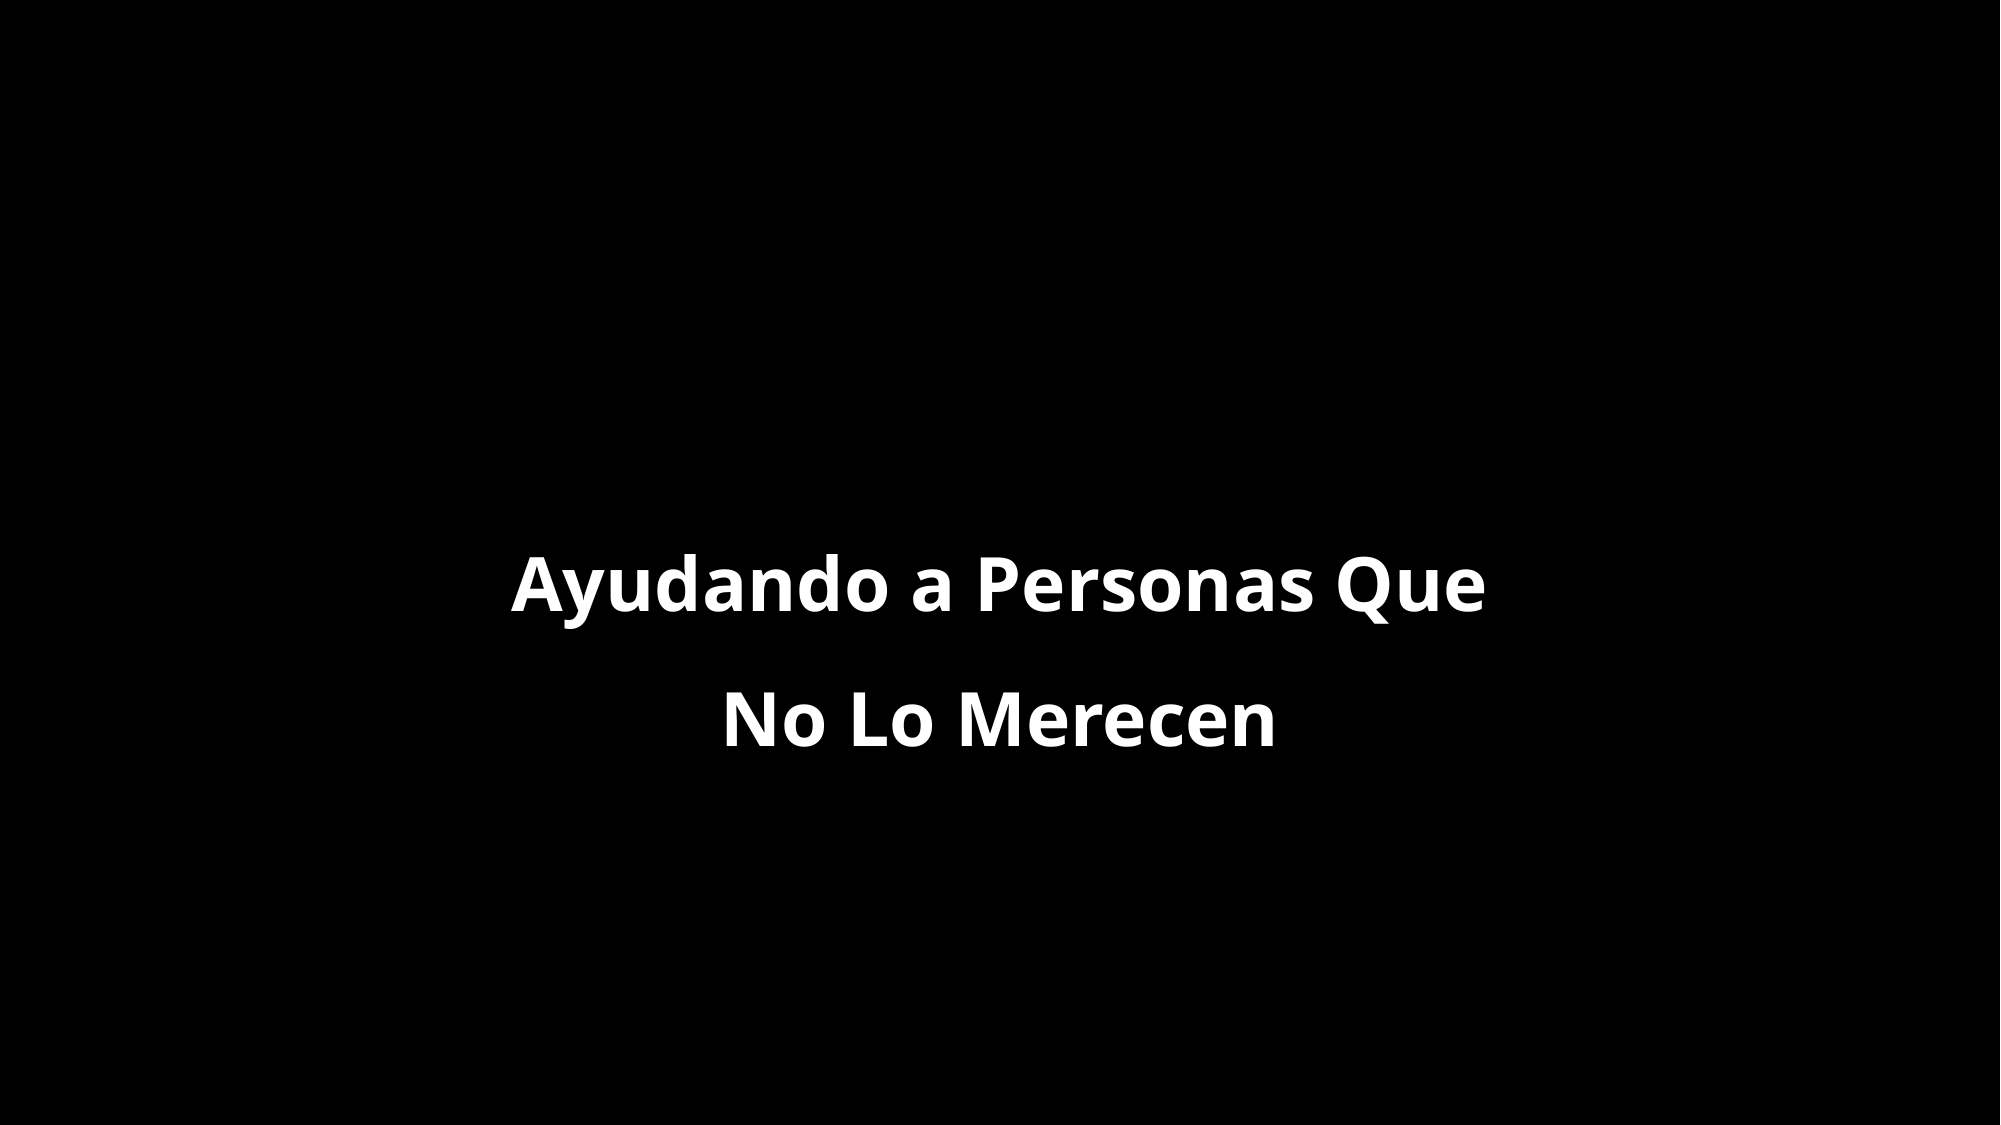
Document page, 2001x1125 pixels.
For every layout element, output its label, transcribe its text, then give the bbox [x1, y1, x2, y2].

text_box Ayudando a Personas Que No Lo Merecen [446, 484, 1554, 770]
